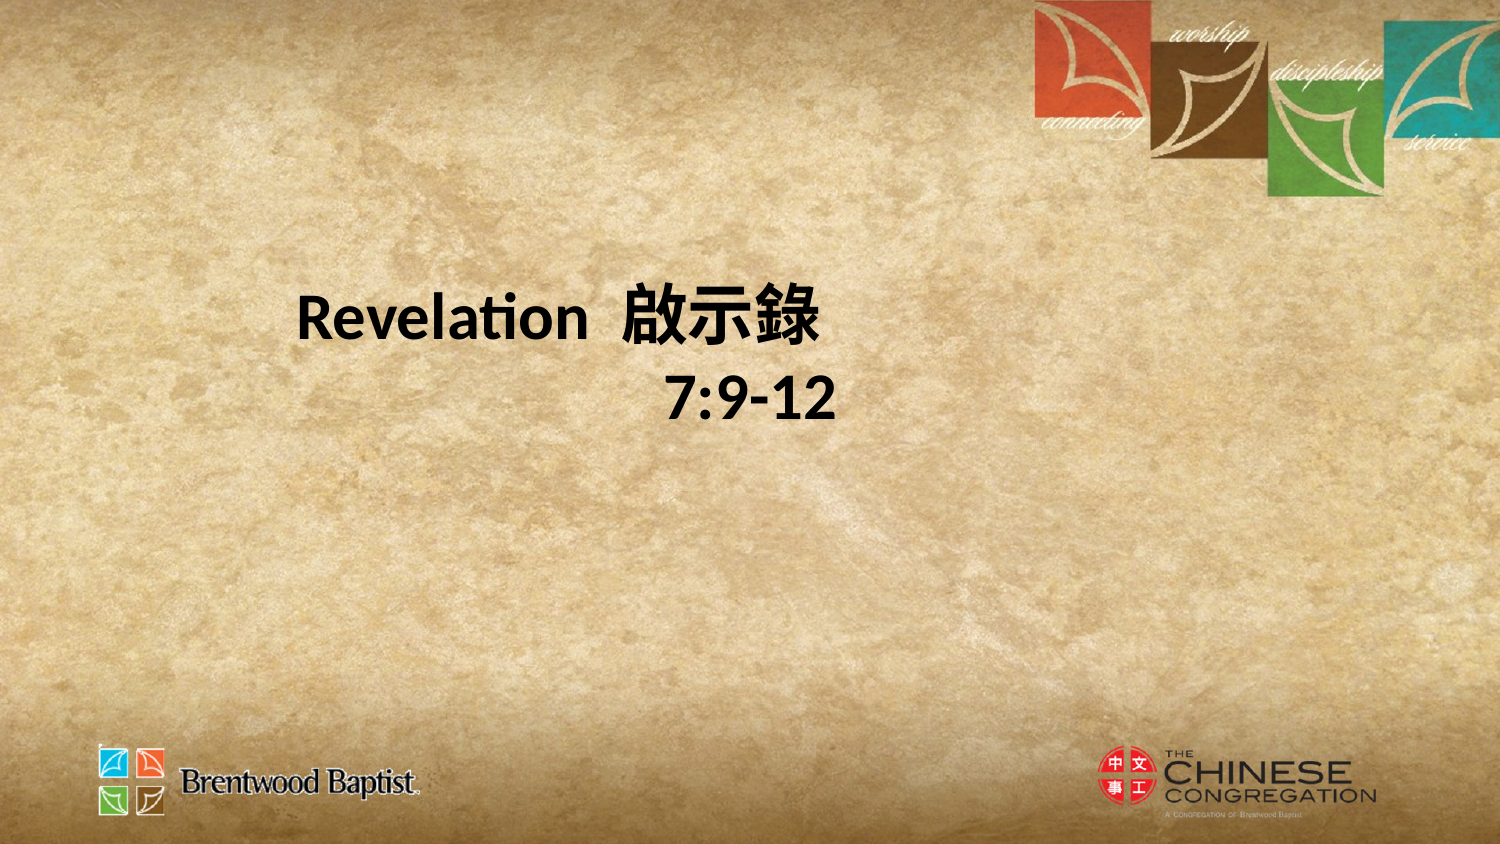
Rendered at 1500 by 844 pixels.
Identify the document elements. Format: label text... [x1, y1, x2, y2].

picture [0, 0, 1500, 844]
text_box Revelation 啟示錄 7:9-12 [281, 265, 1219, 441]
